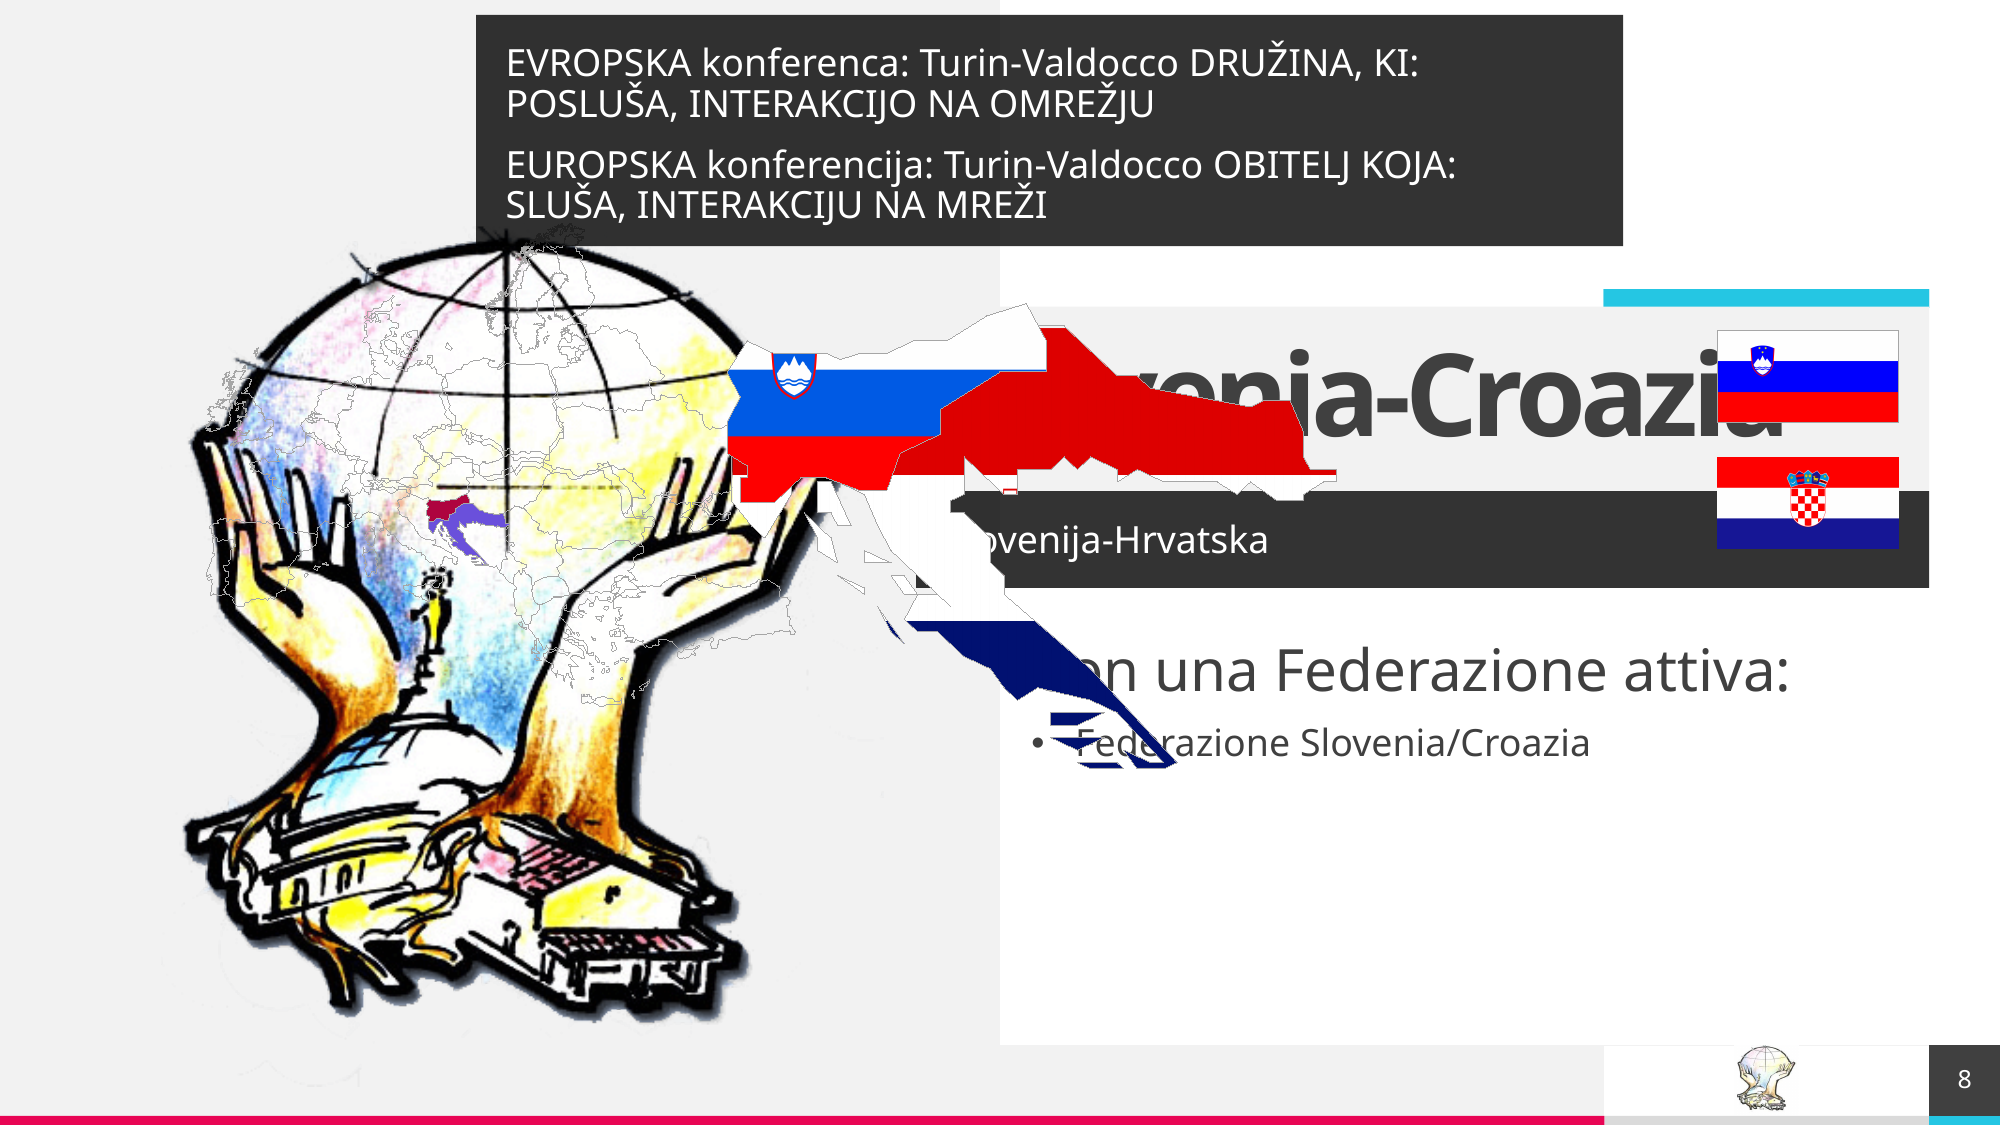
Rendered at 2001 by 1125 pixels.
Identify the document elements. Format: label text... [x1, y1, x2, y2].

title Slovenia-Croazia [1337, 306, 1930, 491]
list Con una Federazione attiva: Federazione Slovenia/Croazia [1031, 640, 1930, 1016]
picture [0, 0, 1000, 1087]
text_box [726, 303, 1337, 769]
picture [1717, 457, 1899, 549]
text_box EVROPSKA konferenca: Turin-Valdocco DRUŽINA, KI: POSLUŠA, INTERAKCIJO NA OMREŽJU EUROPSKA konferencija: Turin-Valdocco OBITELJ KOJA: SLUŠA, INTERAKCIJU NA MREŽI [1000, 14, 1624, 247]
slide_number 8 [1929, 1045, 2000, 1116]
text_box [1603, 288, 1930, 306]
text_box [204, 224, 796, 707]
list Slovenija-Hrvatska [1337, 491, 1930, 588]
picture [1717, 330, 1899, 423]
